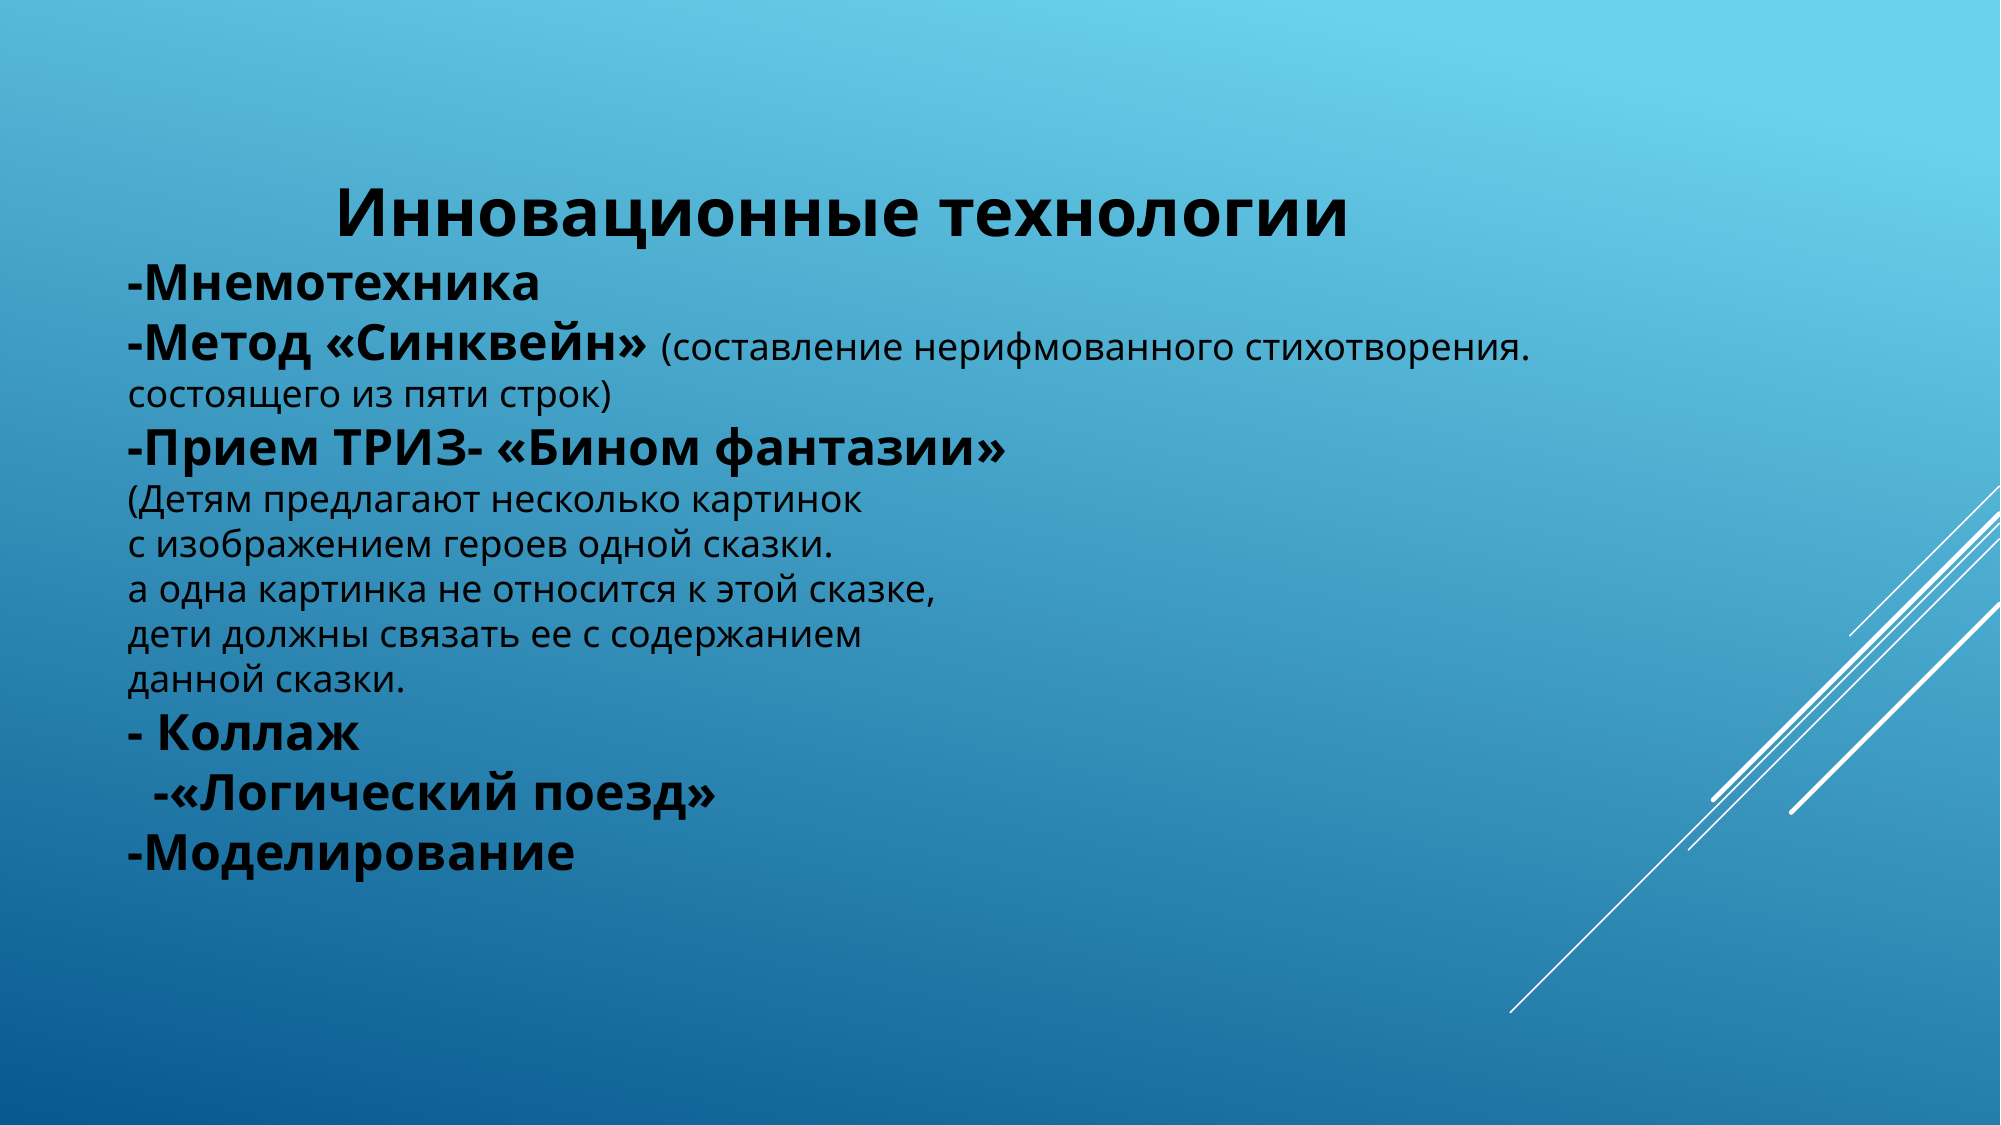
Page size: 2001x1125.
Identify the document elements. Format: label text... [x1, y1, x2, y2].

text_box Инновационные технологии -Мнемотехника -Метод «Синквейн» (составление нерифмованного стихотворения. состоящего из пяти строк) -Прием ТРИЗ- «Бином фантазии» (Детям предлагают несколько картинок с изображением героев одной сказки. а одна картинка не относится к этой сказке, дети должны связать ее с содержанием данной сказки. - Коллаж -«Логический поезд» -Моделирование [112, 162, 1572, 888]
